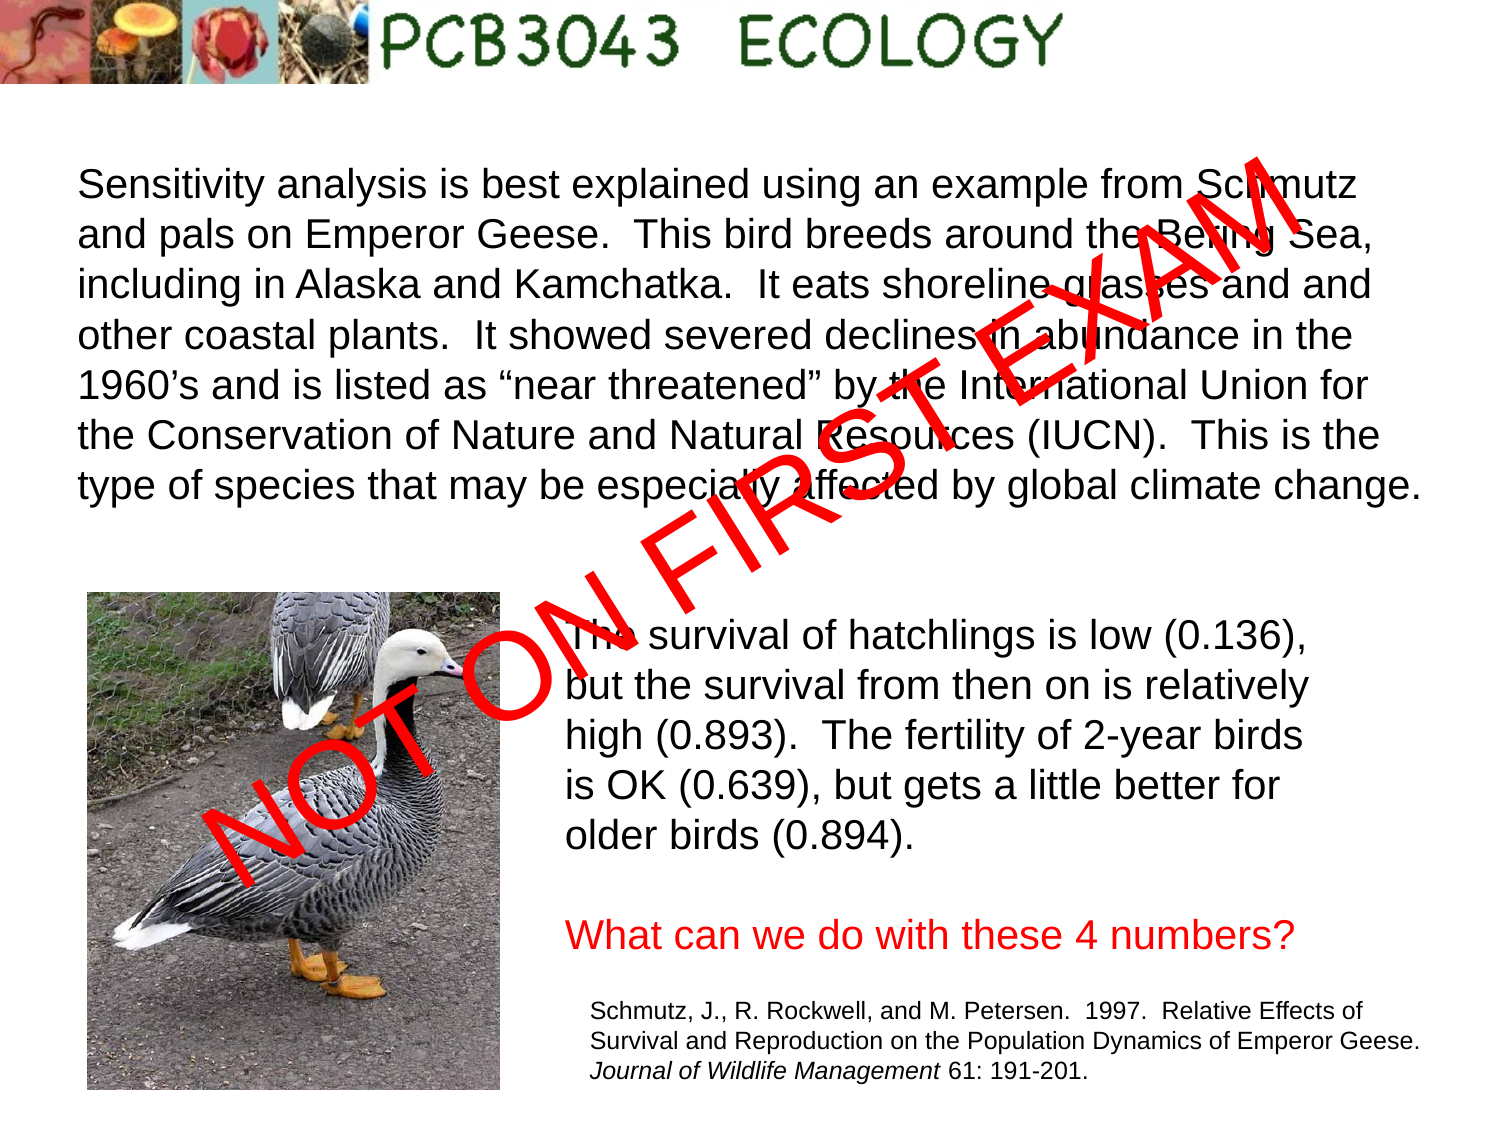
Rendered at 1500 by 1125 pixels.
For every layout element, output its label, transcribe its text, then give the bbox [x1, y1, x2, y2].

text_box NOT ON FIRST EXAM [474, 103, 1342, 767]
picture [87, 592, 501, 1091]
text_box Sensitivity analysis is best explained using an example from Schmutz and pals on Emperor Geese. This bird breeds around the Bering Sea, including in Alaska and Kamchatka. It eats shoreline grasses and and other coastal plants. It showed severed declines in abundance in the 1960’s and is listed as “near threatened” by the International Union for the Conservation of Nature and Natural Resources (IUCN). This is the type of species that may be especially affected by global climate change. [62, 149, 1179, 565]
picture [0, 0, 1088, 84]
text_box Schmutz, J., R. Rockwell, and M. Petersen. 1997. Relative Effects of Survival and Reproduction on the Population Dynamics of Emperor Geese. Journal of Wildlife Management 61: 191-201. [574, 987, 1456, 1093]
text_box Sensitivity analysis is best explained using an example from Schmutz and pals on Emperor Geese. This bird breeds around the Bering Sea, including in Alaska and Kamchatka. It eats shoreline grasses and and other coastal plants. It showed severed declines in abundance in the 1960’s and is listed as “near threatened” by the International Union for the Conservation of Nature and Natural Resources (IUCN). This is the type of species that may be especially affected by global climate change. [829, 149, 1450, 565]
text_box The survival of hatchlings is low (0.136), but the survival from then on is relatively high (0.893). The fertility of 2-year birds is OK (0.639), but gets a little better for older birds (0.894). What can we do with these 4 numbers? [549, 600, 1350, 965]
